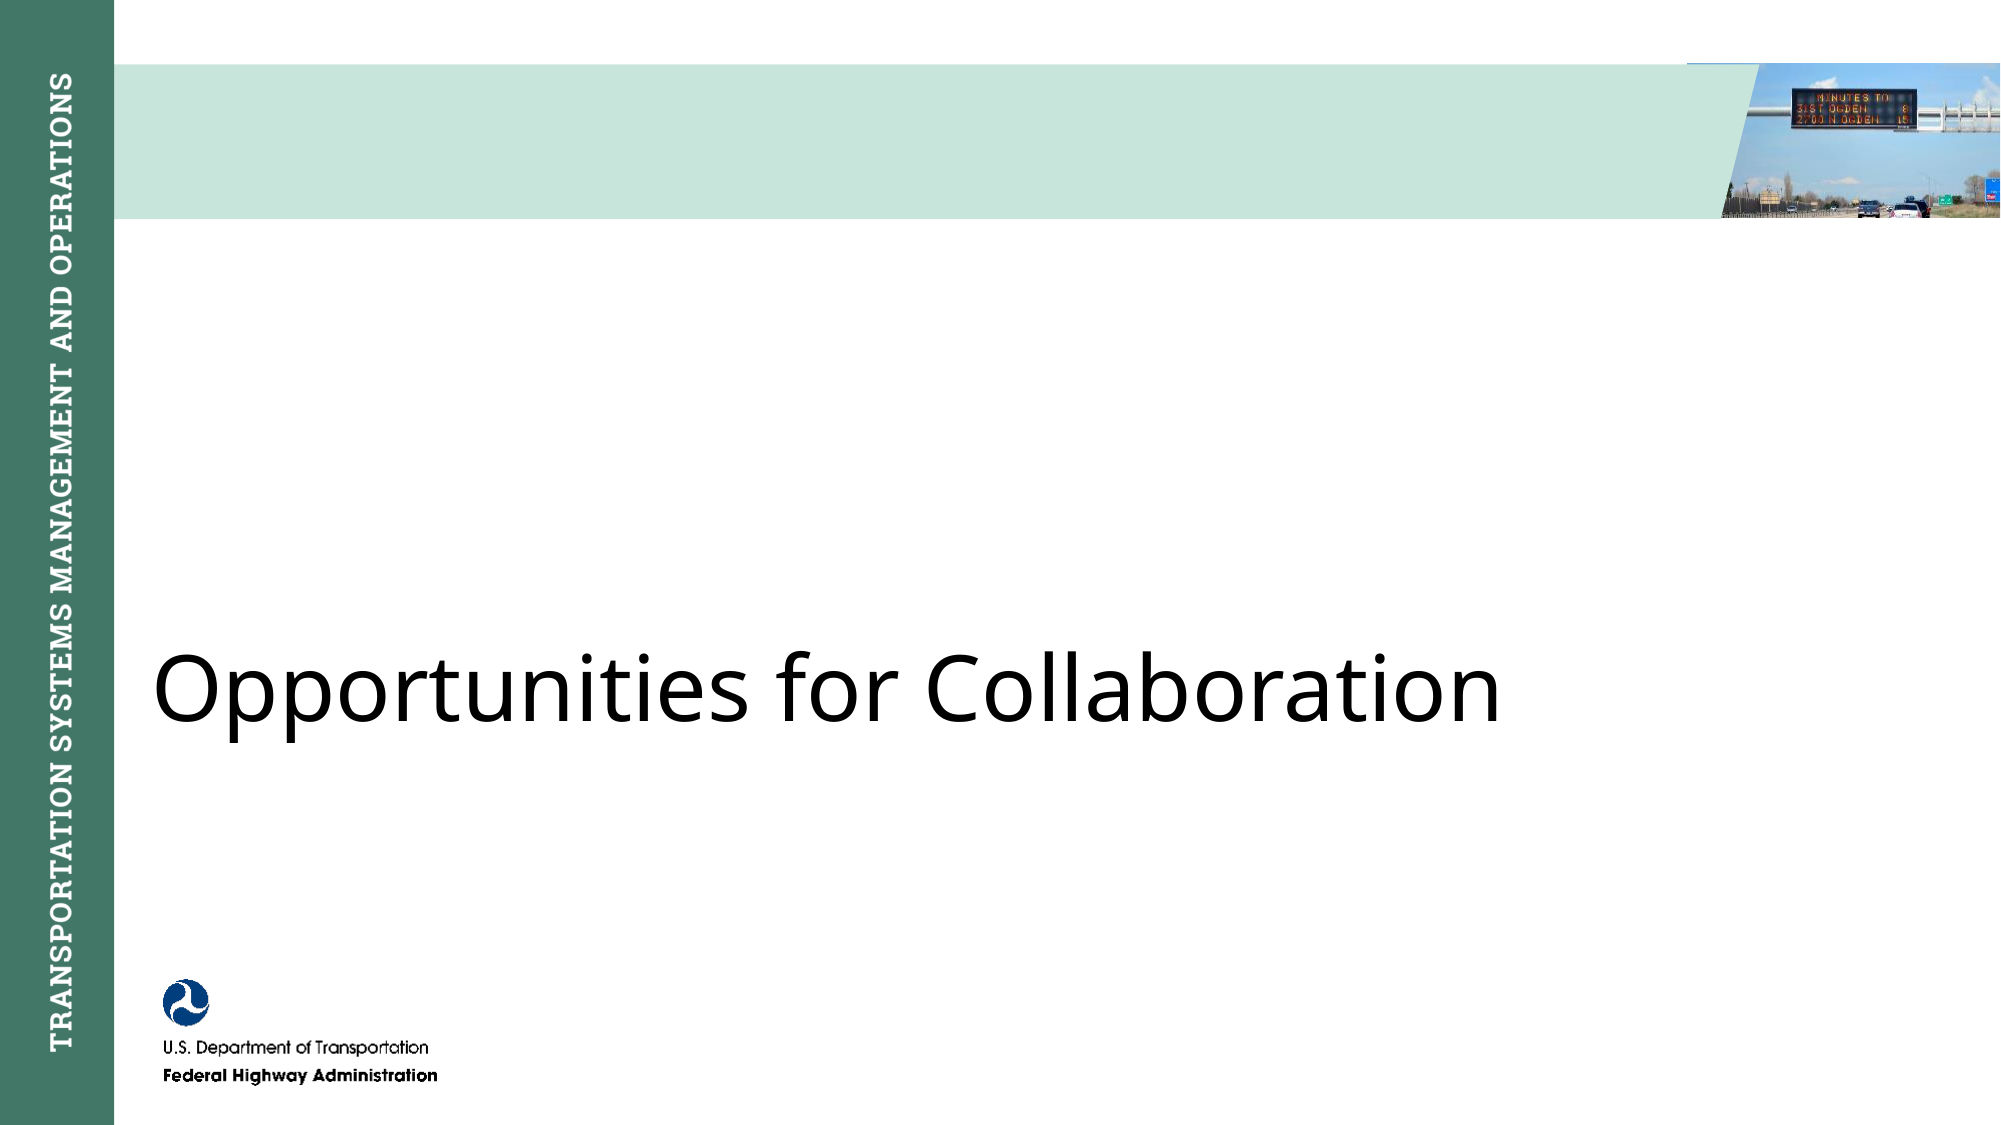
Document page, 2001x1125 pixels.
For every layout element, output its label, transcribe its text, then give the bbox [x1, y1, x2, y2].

title Opportunities for Collaboration [136, 280, 1862, 749]
picture [161, 977, 439, 1088]
picture [46, 64, 109, 1061]
picture [1687, 63, 2001, 218]
